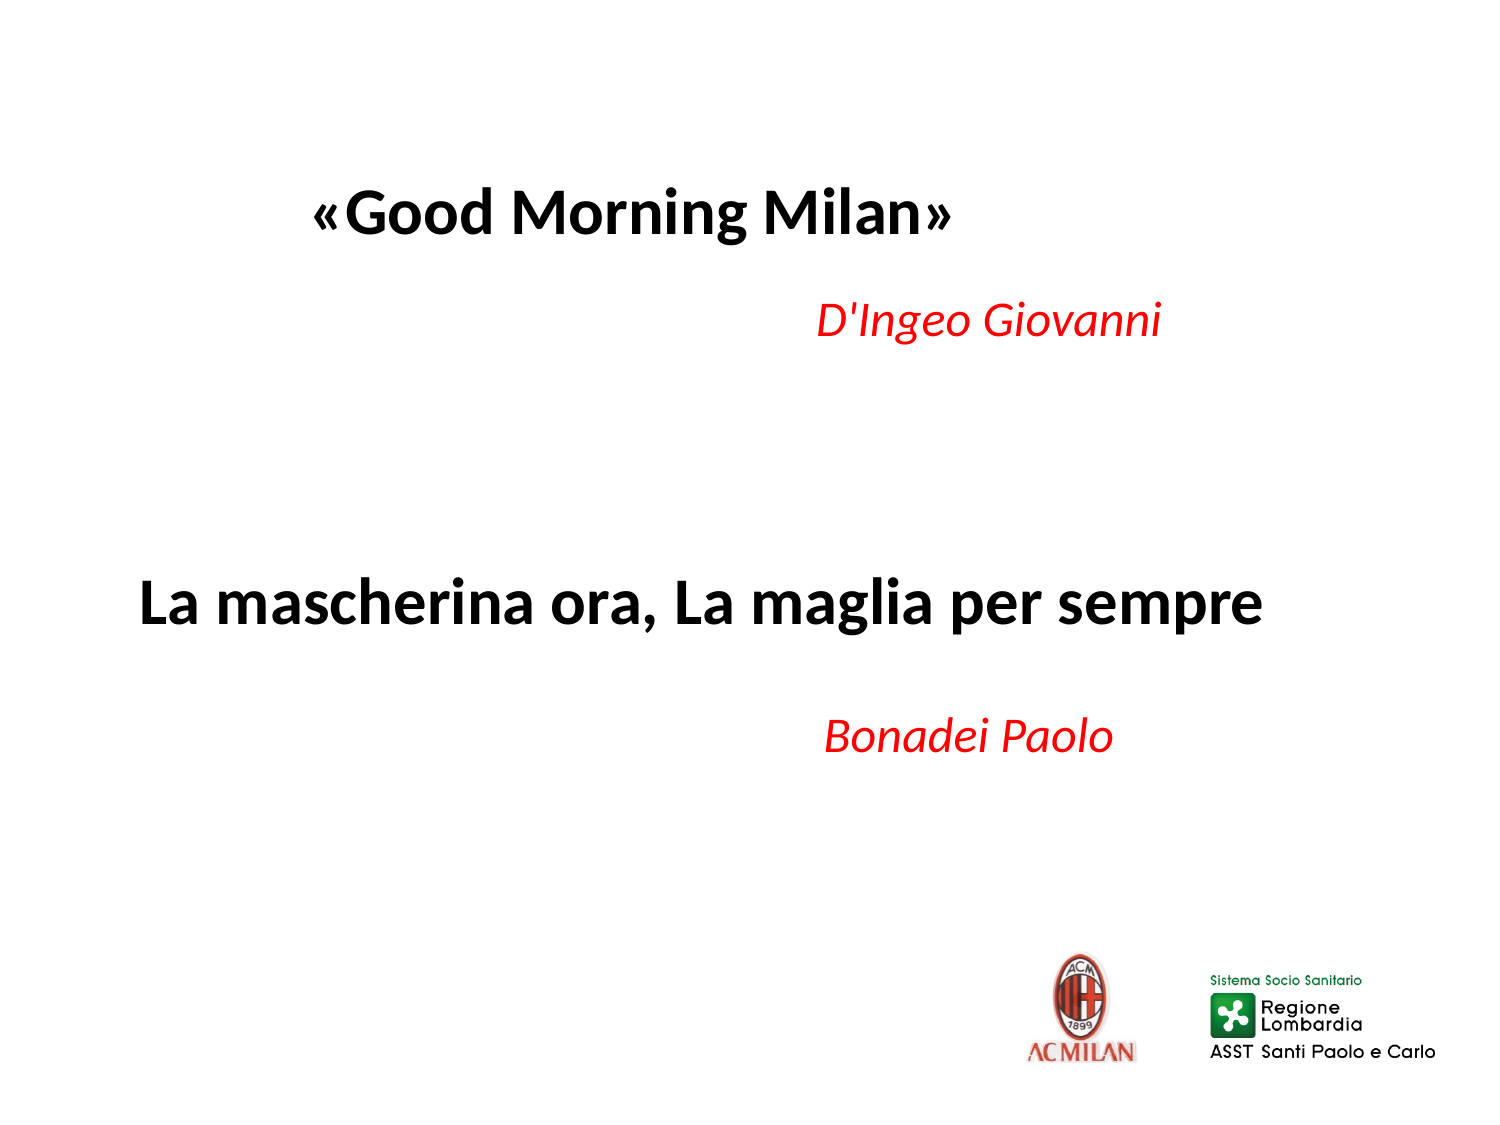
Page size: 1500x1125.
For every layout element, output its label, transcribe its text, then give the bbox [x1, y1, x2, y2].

picture [1021, 949, 1140, 1067]
text_box D'Ingeo Giovanni [801, 278, 1326, 356]
text_box Bonadei Paolo [808, 694, 1236, 778]
text_box La mascherina ora, La maglia per sempre [64, 550, 1390, 841]
picture [1210, 975, 1435, 1059]
text_box «Good Morning Milan» [294, 160, 1160, 302]
